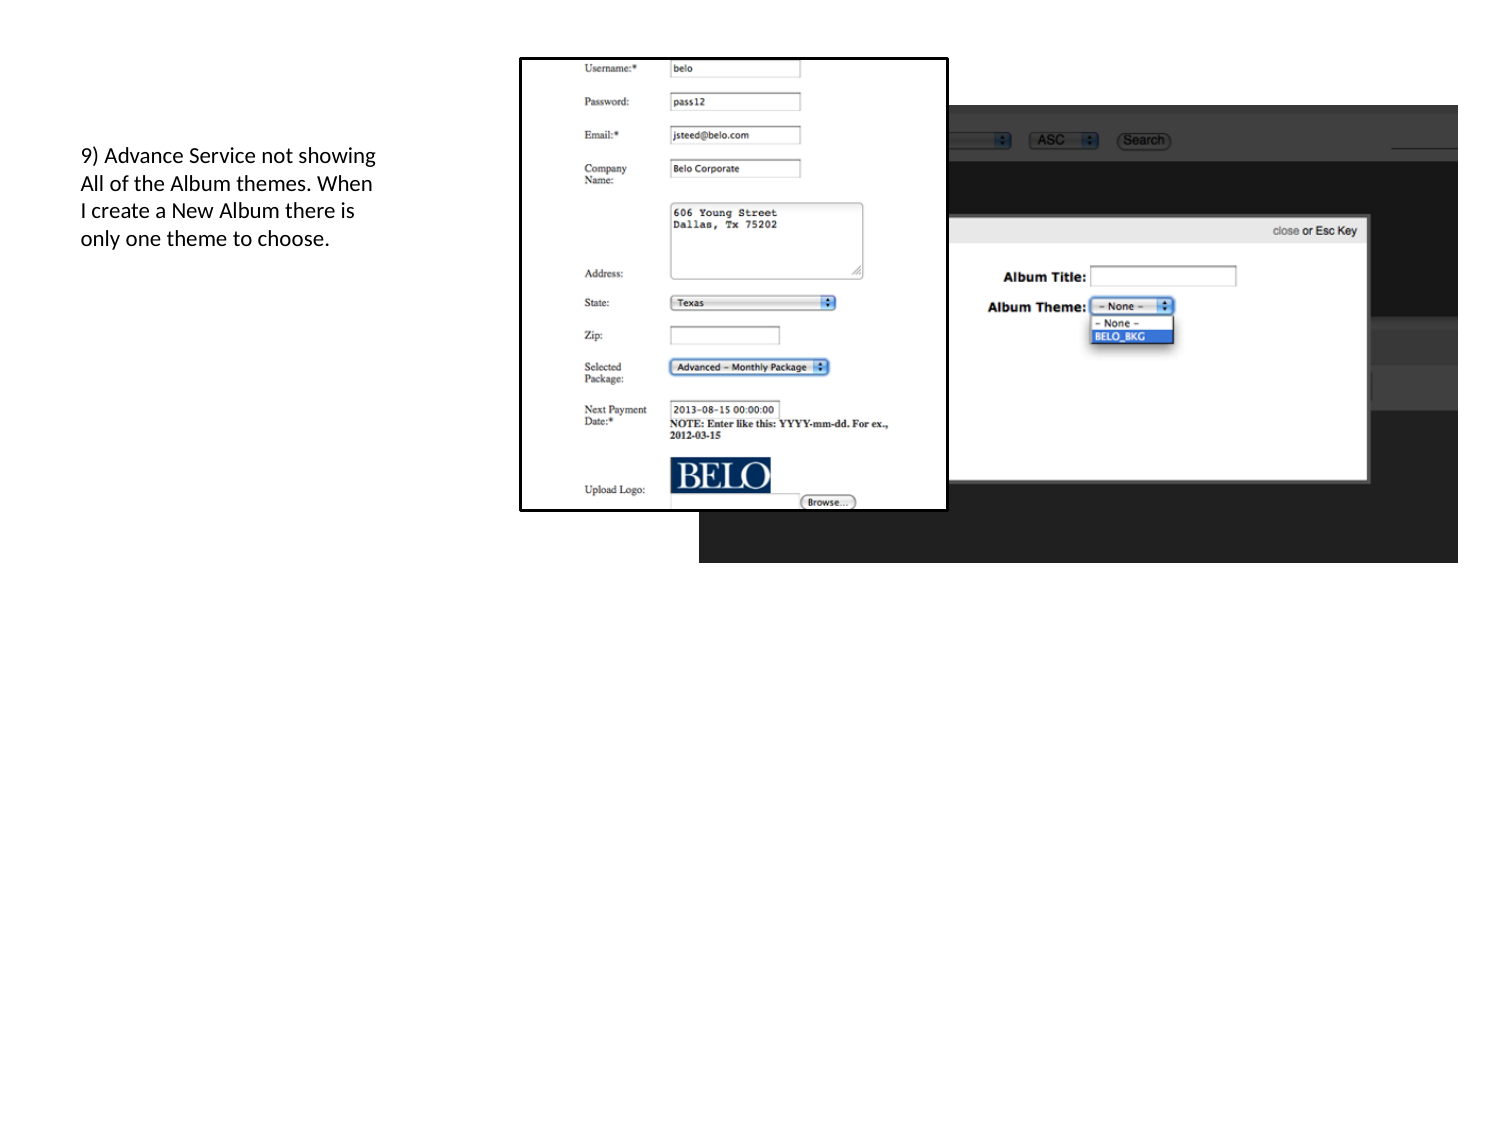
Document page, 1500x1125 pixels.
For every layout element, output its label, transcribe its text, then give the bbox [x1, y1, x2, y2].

picture [521, 60, 1458, 563]
text_box 9) Advance Service not showing All of the Album themes. When I create a New Album there is only one theme to choose. [65, 133, 392, 258]
